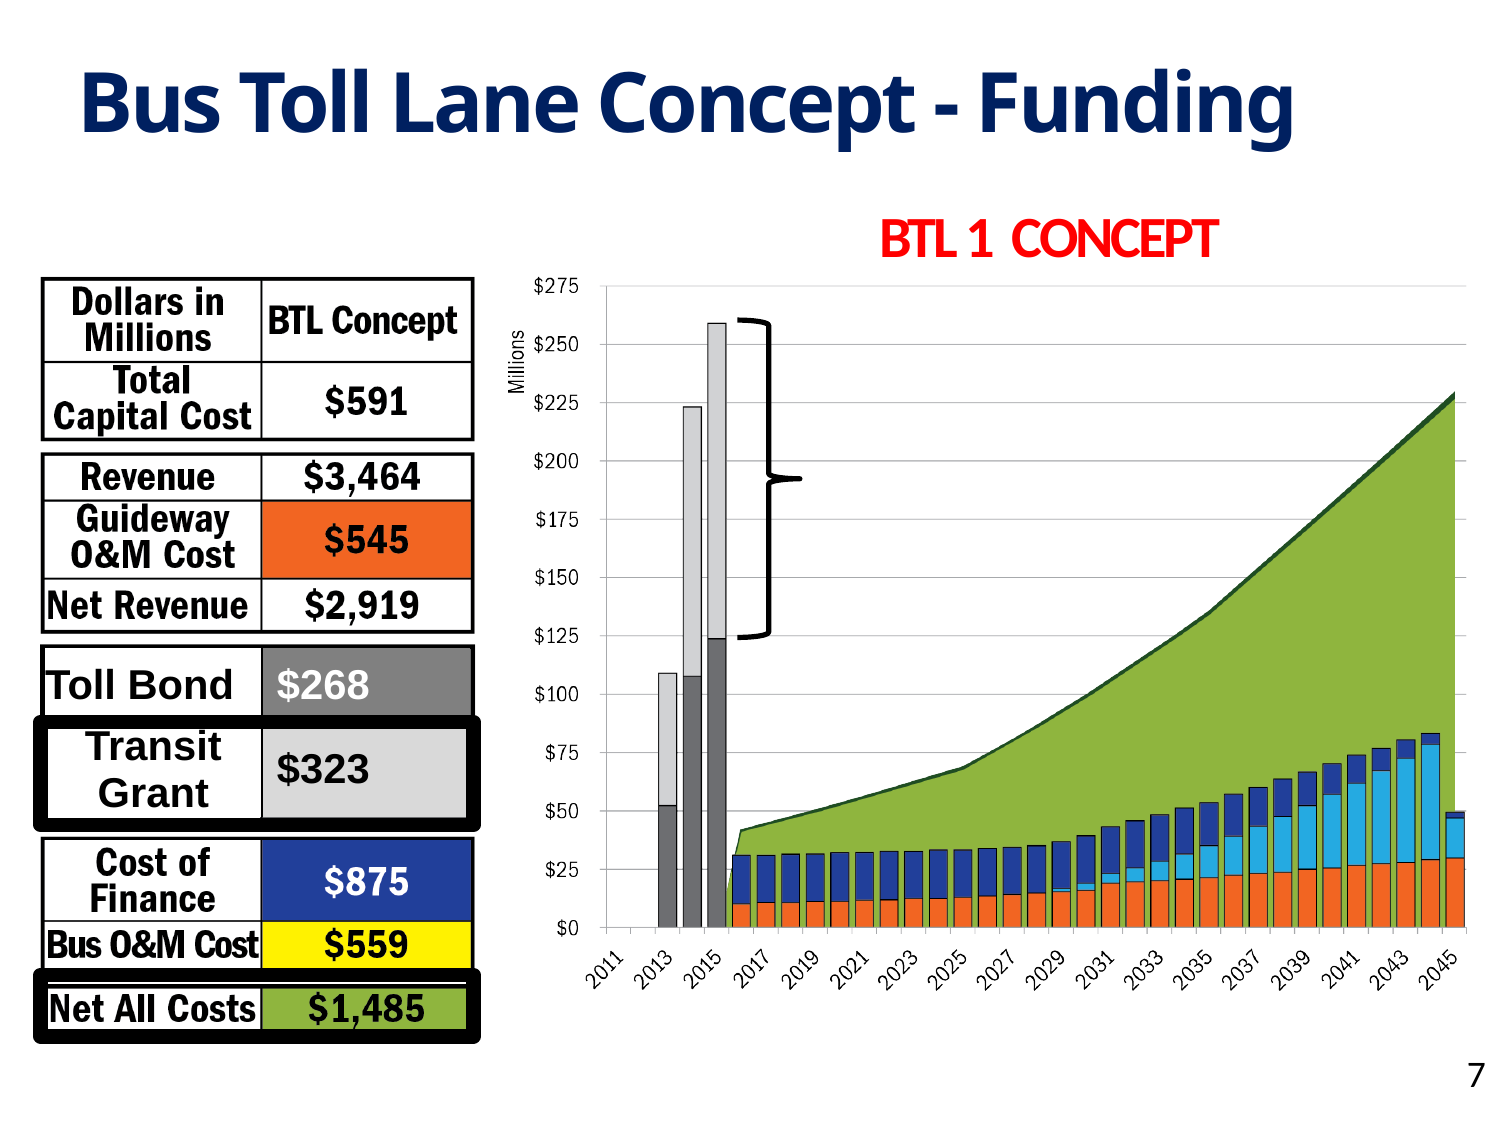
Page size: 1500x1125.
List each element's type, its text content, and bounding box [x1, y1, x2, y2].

text_box Bus Toll Lane Concept - Funding [62, 53, 1438, 163]
slide_number 7 [1149, 1042, 1500, 1103]
picture [40, 274, 1467, 1037]
text_box BTL 1 CONCEPT [650, 199, 1450, 272]
